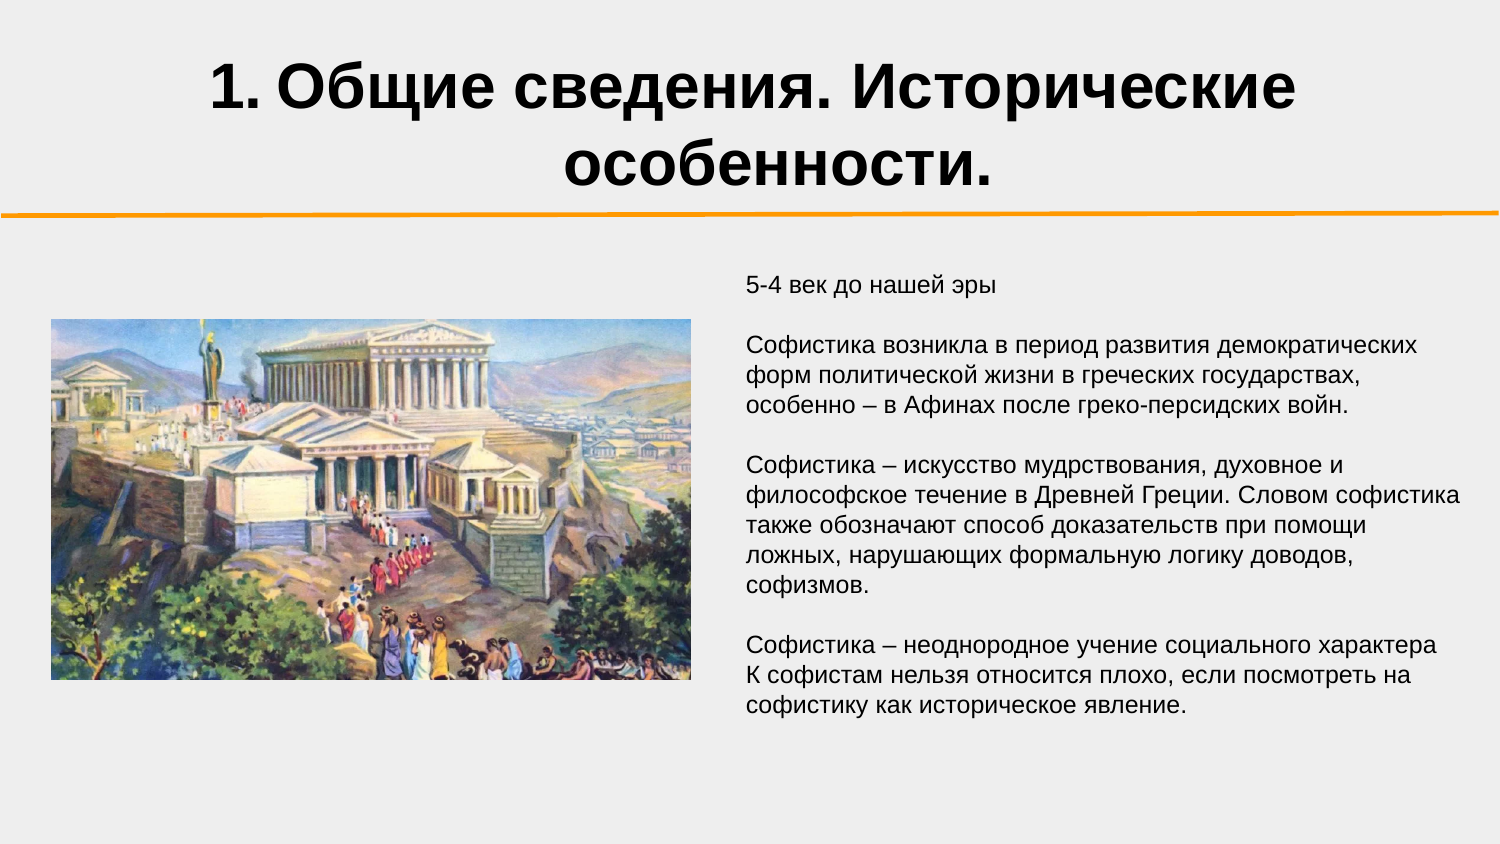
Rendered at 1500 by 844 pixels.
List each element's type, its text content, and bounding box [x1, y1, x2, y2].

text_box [1, 212, 1499, 216]
picture [50, 319, 692, 681]
subtitle 5-4 век до нашей эры Софистика возникла в период развития демократических форм политической жизни в греческих государствах, особенно – в Афинах после греко-персидских войн. Софистика – искусство мудрствования, духовное и философское течение в Древней Греции. Словом софистика также обозначают способ доказательств при помощи ложных, нарушающих формальную логику доводов, софизмов. Софистика – неоднородное учение социального характера К софистам нельзя относится плохо, если посмотреть на софистику как историческое явление. [730, 253, 1486, 780]
title Общие сведения. Исторические особенности. [51, 29, 1449, 211]
